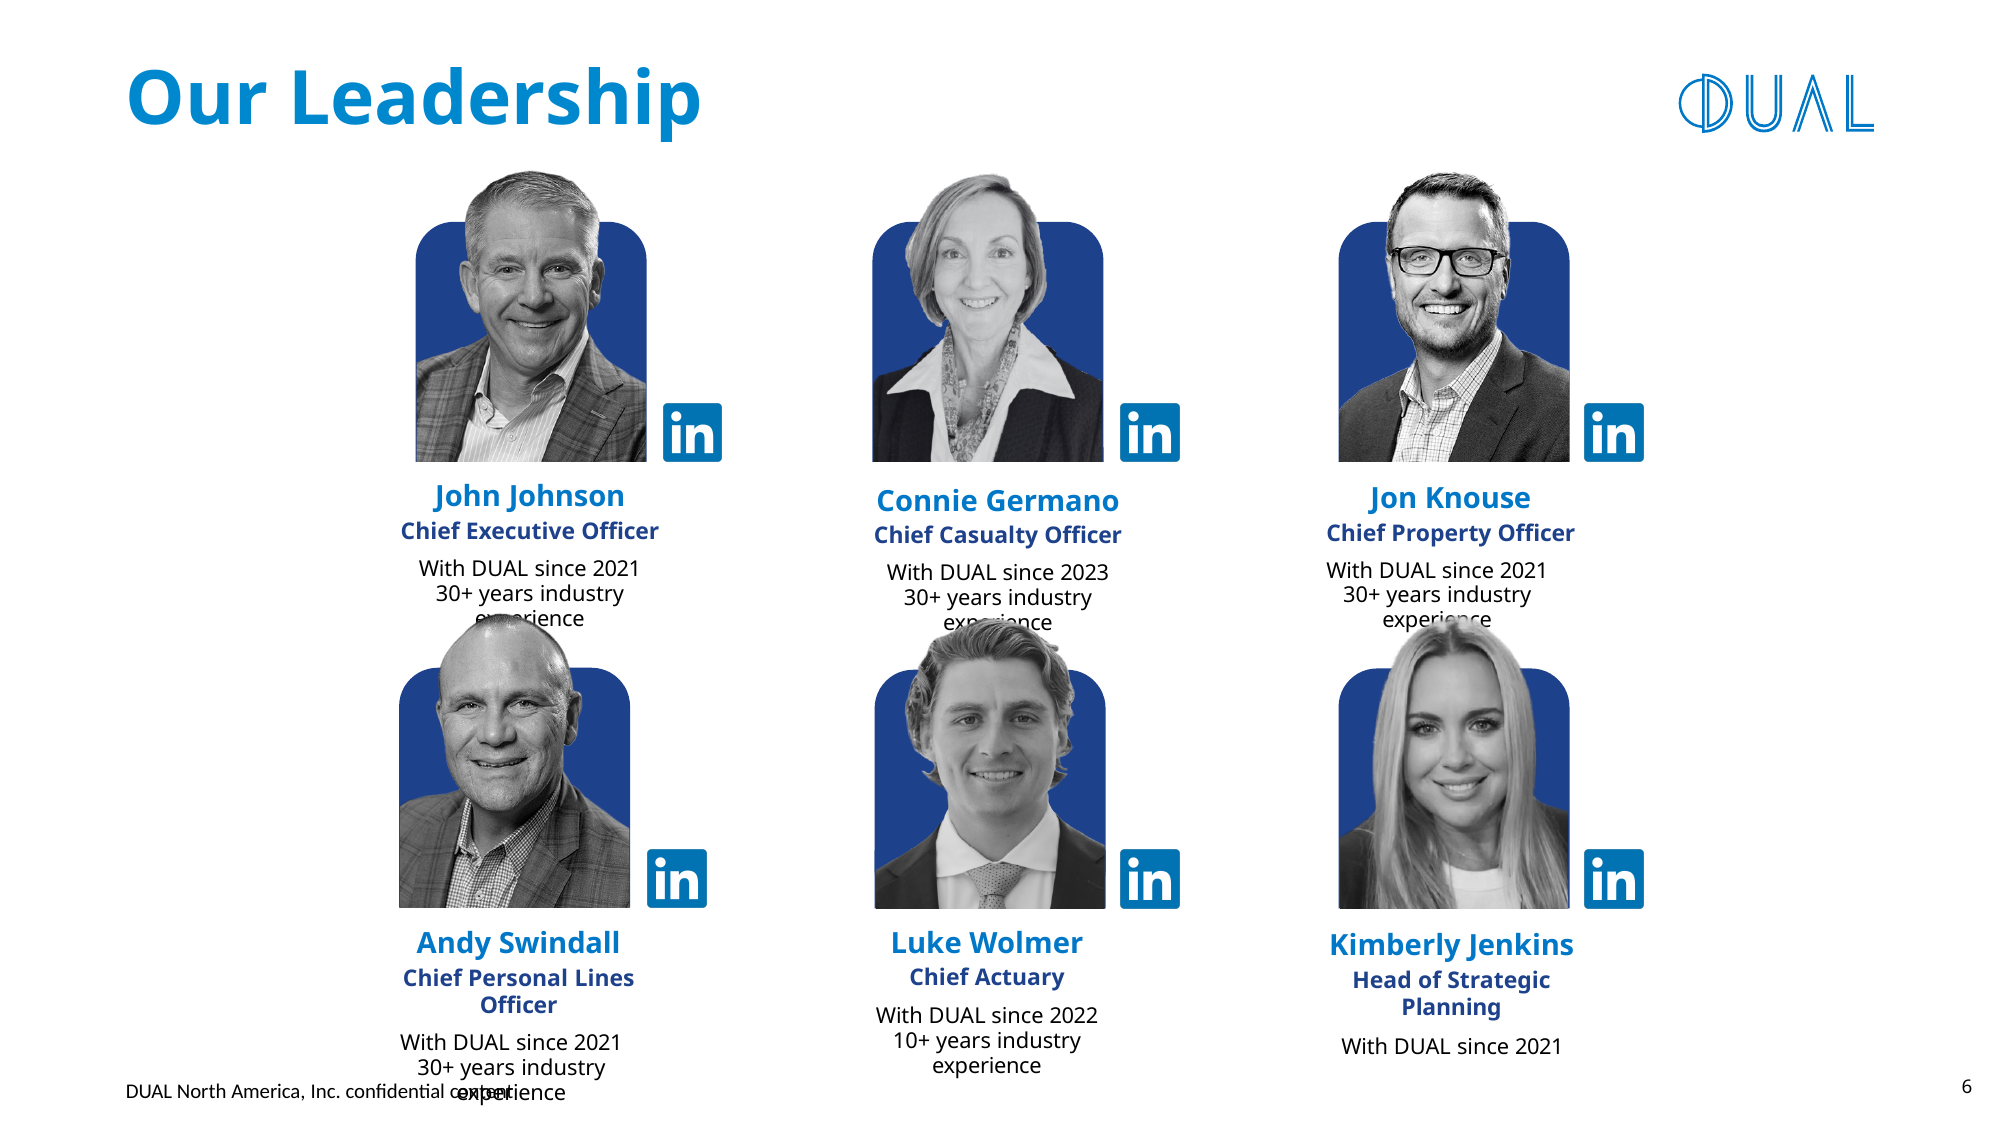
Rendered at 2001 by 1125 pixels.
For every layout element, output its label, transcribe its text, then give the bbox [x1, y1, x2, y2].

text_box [415, 161, 647, 462]
text_box Andy Swindall Chief Personal Lines Officer With DUAL since 2021 30+ years industry experience [363, 918, 666, 1106]
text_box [1338, 161, 1570, 462]
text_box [872, 161, 1104, 462]
text_box John Johnson Chief Executive Officer With DUAL since 2021 30+ years industry experience [382, 470, 678, 632]
text_box Our Leadership [65, 42, 1145, 141]
text_box DUAL North America, Inc. confidential content [123, 1075, 520, 1103]
picture [1584, 849, 1644, 909]
picture [663, 403, 722, 462]
picture [1120, 403, 1180, 462]
picture [647, 849, 707, 908]
picture [1584, 403, 1644, 462]
picture [1120, 849, 1180, 909]
text_box Kimberly Jenkins Head of Strategic Planning With DUAL since 2021 [1309, 919, 1594, 1059]
text_box Connie Germano Chief Casualty Officer With DUAL since 2023 30+ years industry experience [850, 475, 1146, 636]
text_box Luke Wolmer Chief Actuary With DUAL since 2022 10+ years industry experience [840, 917, 1134, 1078]
slide_number 6 [1512, 1074, 1973, 1125]
text_box Jon Knouse Chief Property Officer With DUAL since 2021 30+ years industry experience [1290, 472, 1585, 633]
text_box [874, 608, 1106, 909]
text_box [399, 607, 631, 908]
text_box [1338, 608, 1570, 909]
